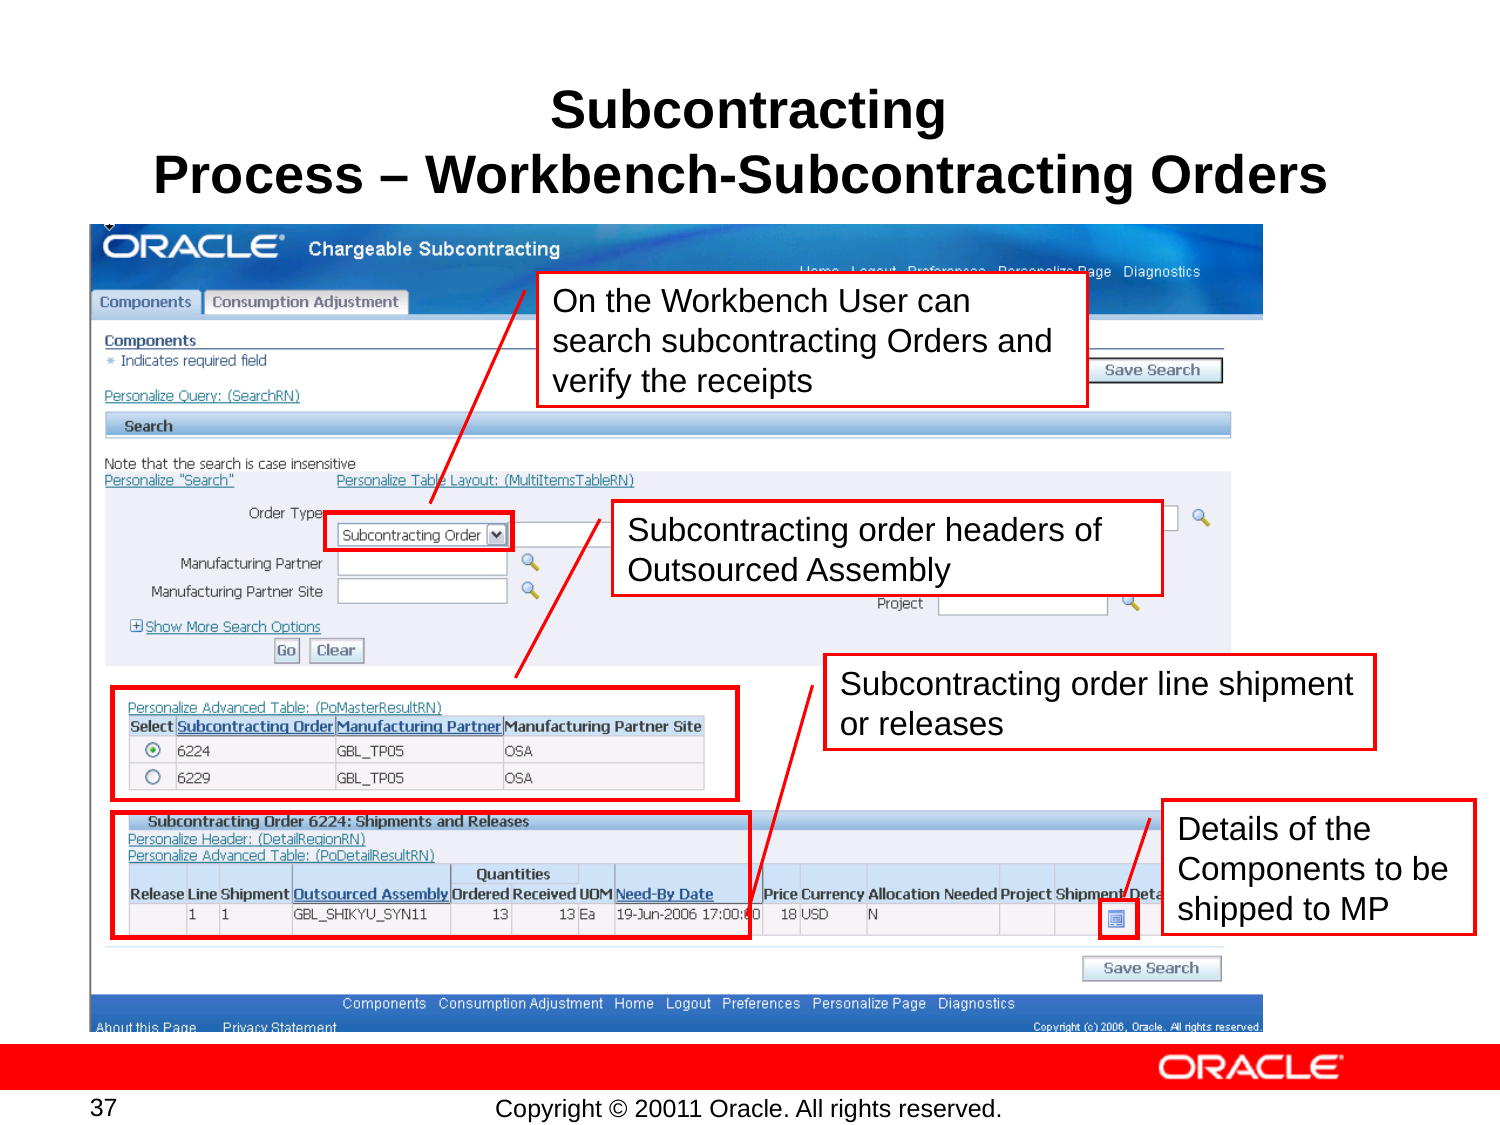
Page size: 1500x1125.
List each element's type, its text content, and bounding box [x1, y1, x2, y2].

title Subcontracting Process – Workbench-Subcontracting Orders [99, 71, 1400, 217]
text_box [112, 500, 1163, 654]
picture [0, 1044, 1500, 1090]
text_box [1099, 799, 1476, 939]
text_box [324, 271, 1088, 499]
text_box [112, 654, 1376, 938]
picture [89, 224, 1263, 1033]
